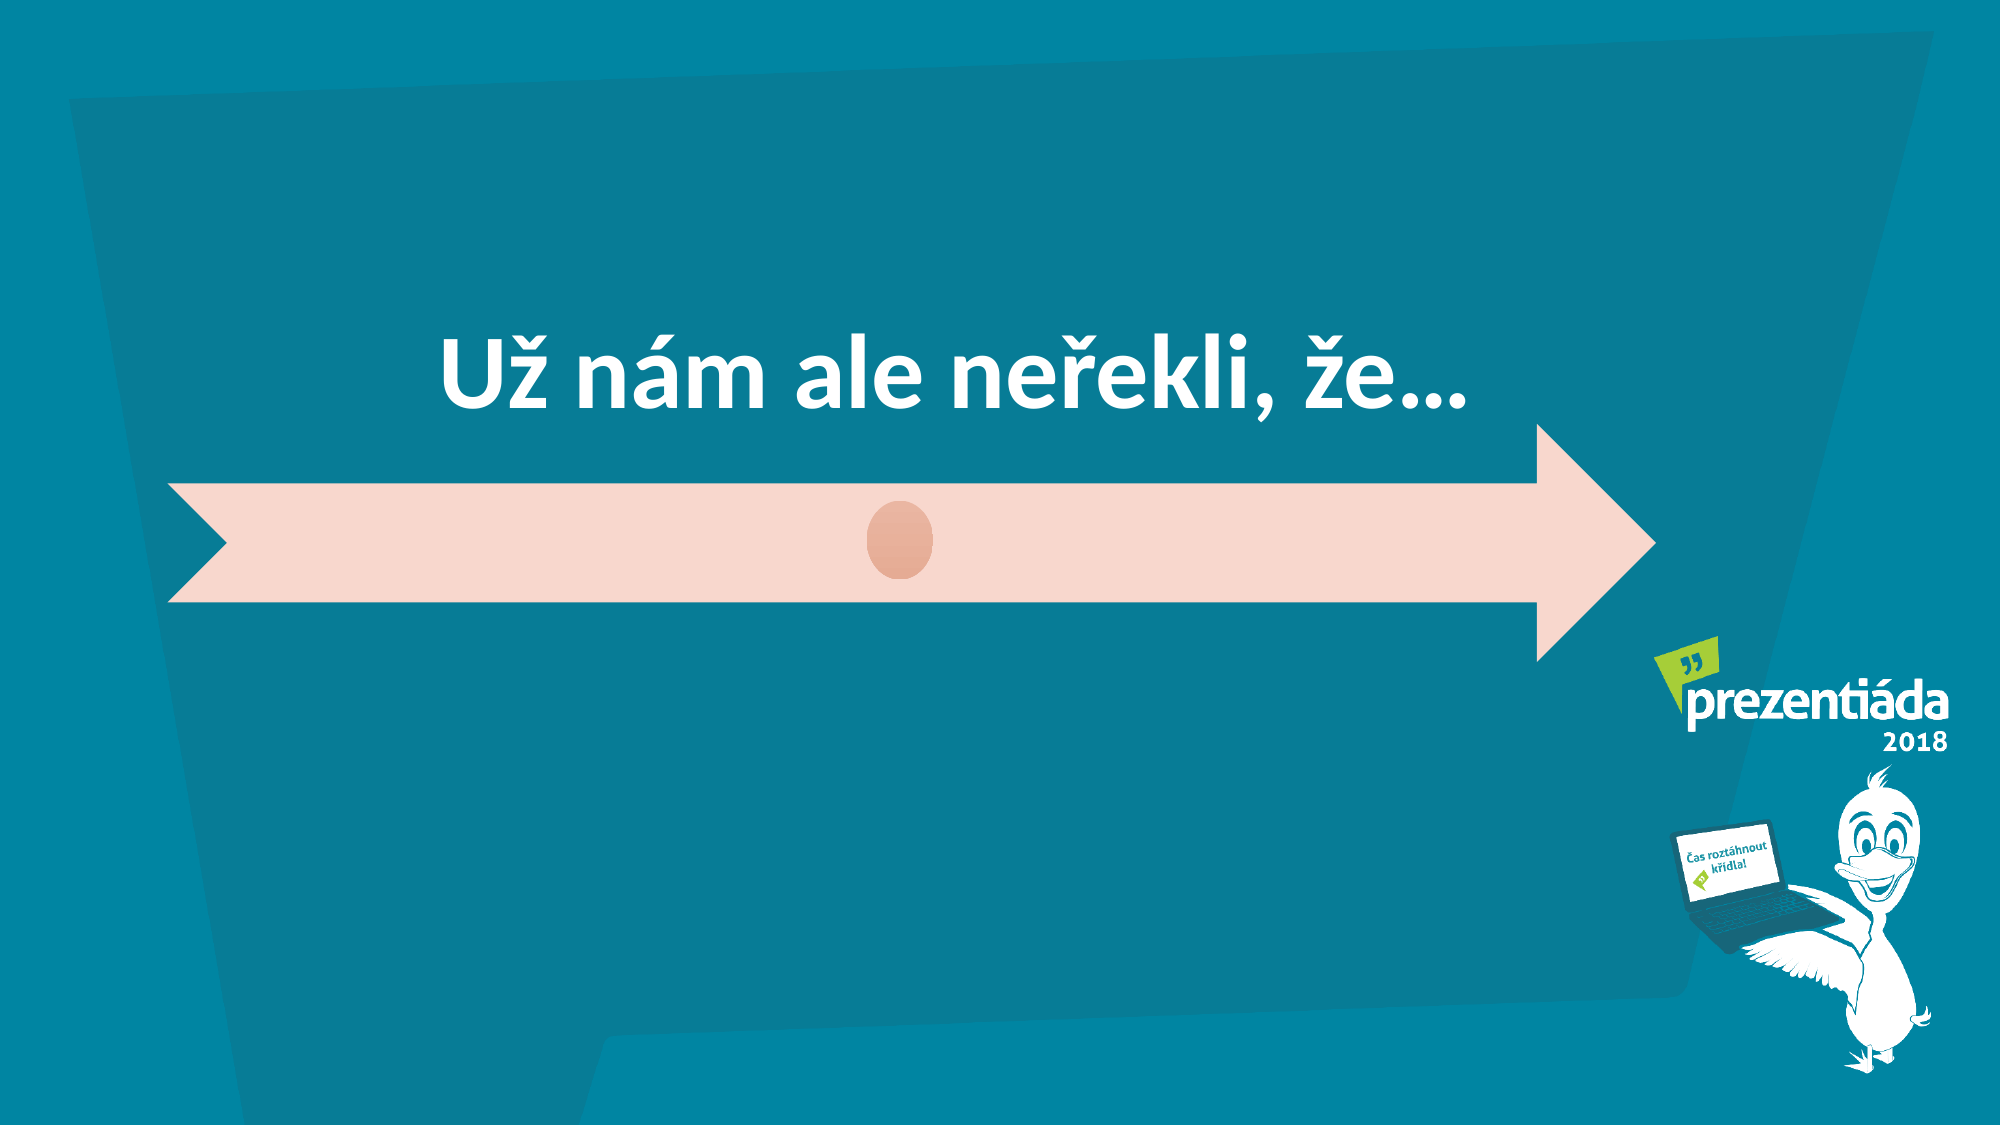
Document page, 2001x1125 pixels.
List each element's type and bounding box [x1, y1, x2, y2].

text_box [167, 149, 1657, 746]
picture [0, 0, 2000, 1125]
